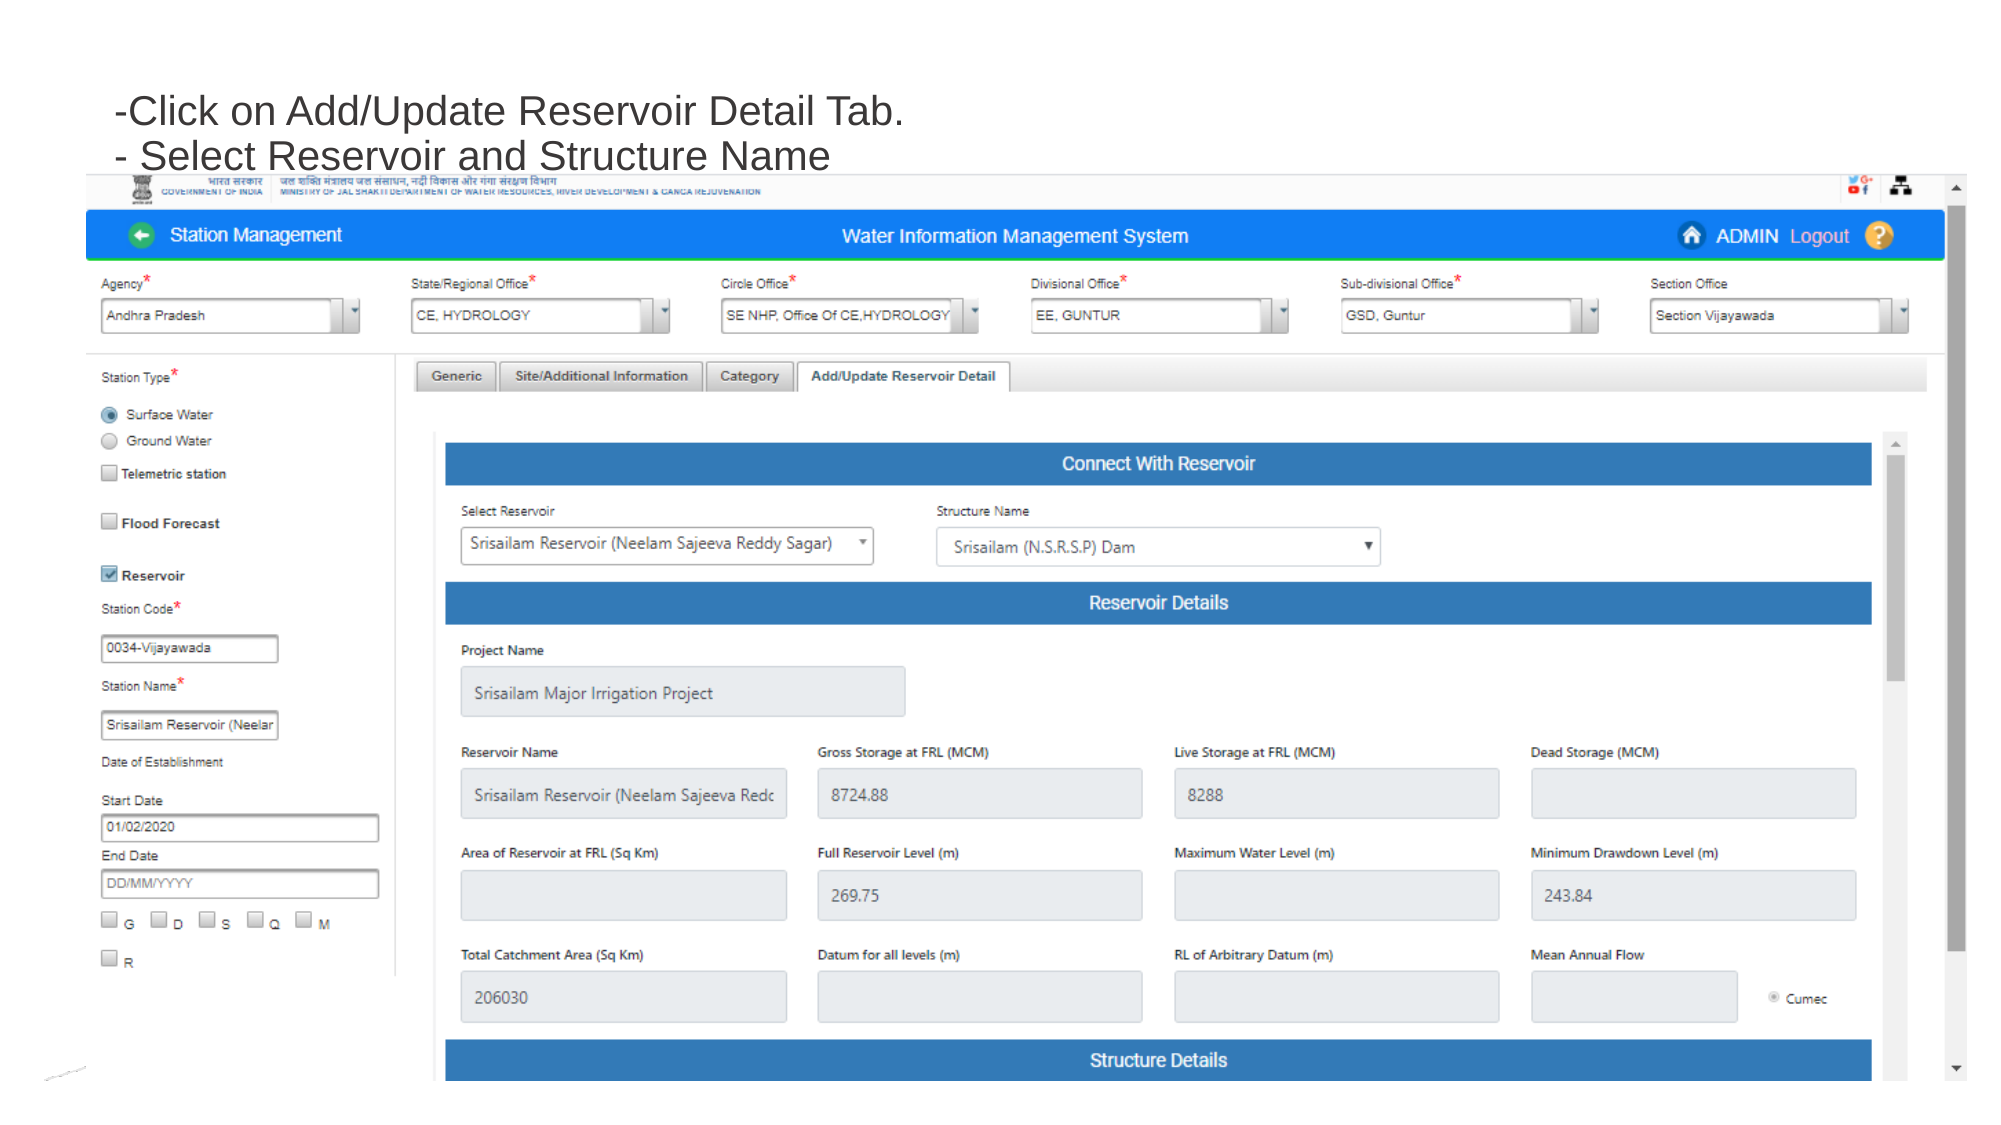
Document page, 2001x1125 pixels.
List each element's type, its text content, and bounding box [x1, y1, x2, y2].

picture [44, 170, 1967, 1081]
title -Click on Add/Update Reservoir Detail Tab. - Select Reservoir and Structure Name [99, 73, 1901, 170]
